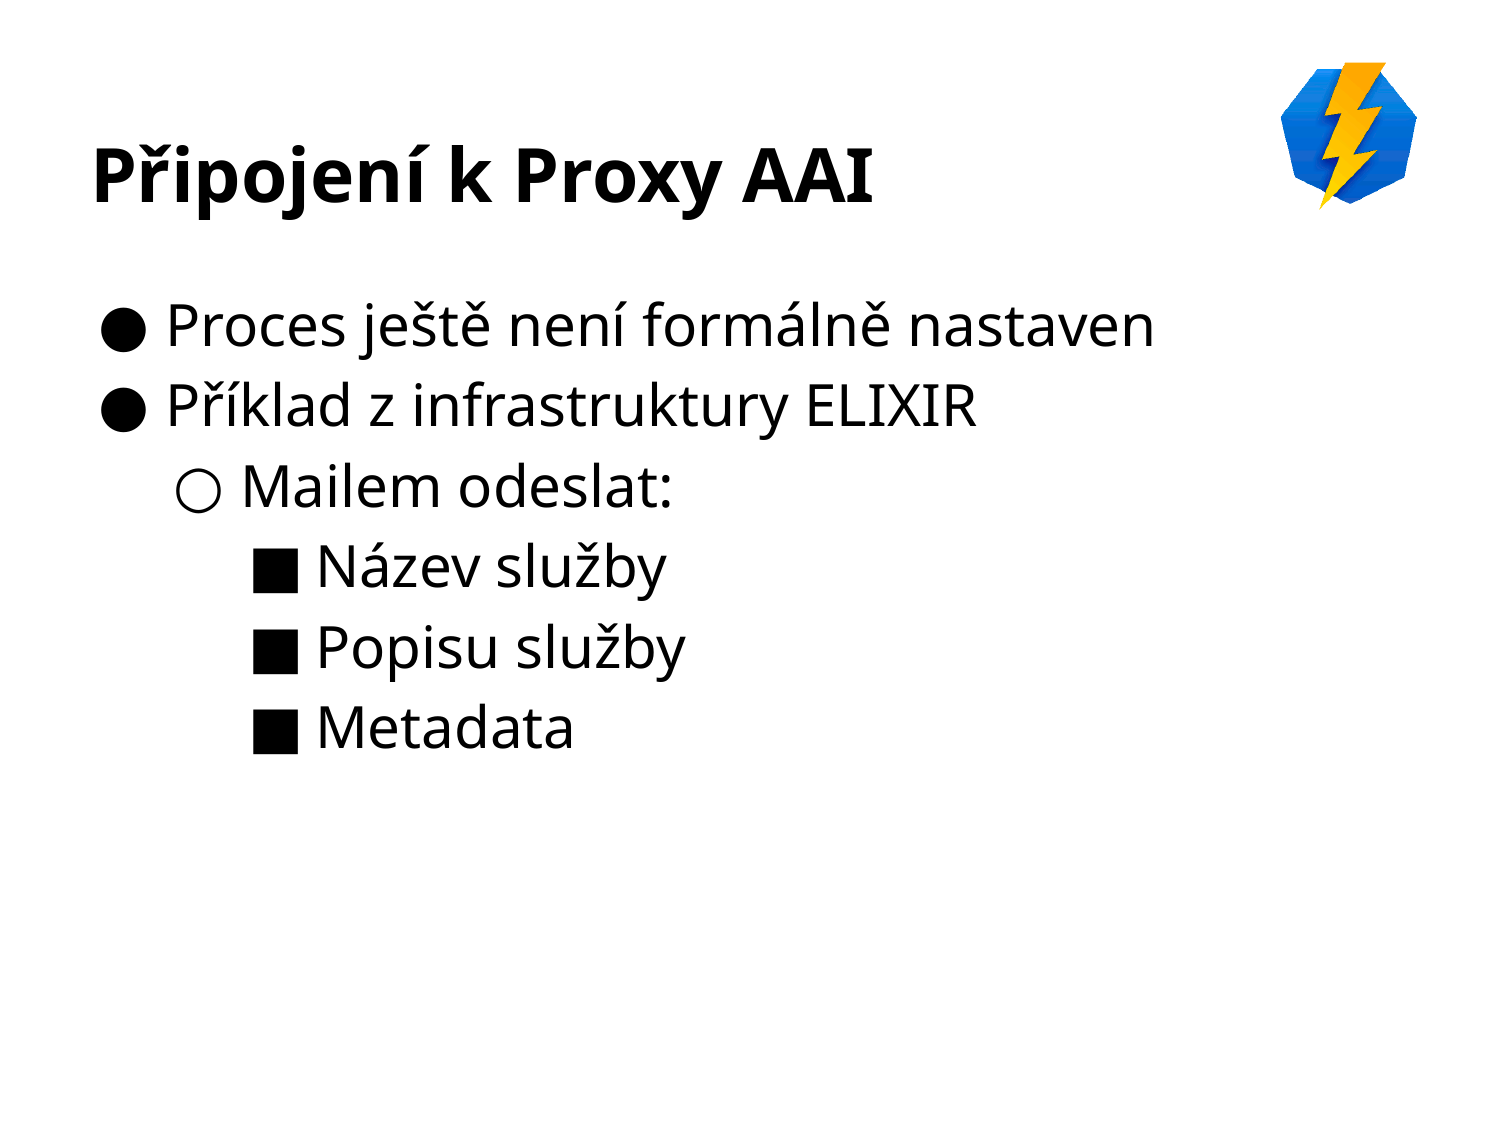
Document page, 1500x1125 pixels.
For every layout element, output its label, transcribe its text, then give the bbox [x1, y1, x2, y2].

title Připojení k Proxy AAI [75, 45, 1425, 233]
list Proces ještě není formálně nastaven Příklad z infrastruktury ELIXIR Mailem odeslat: Název služby Popisu služby Metadata [75, 262, 1425, 1078]
picture [1269, 56, 1426, 230]
